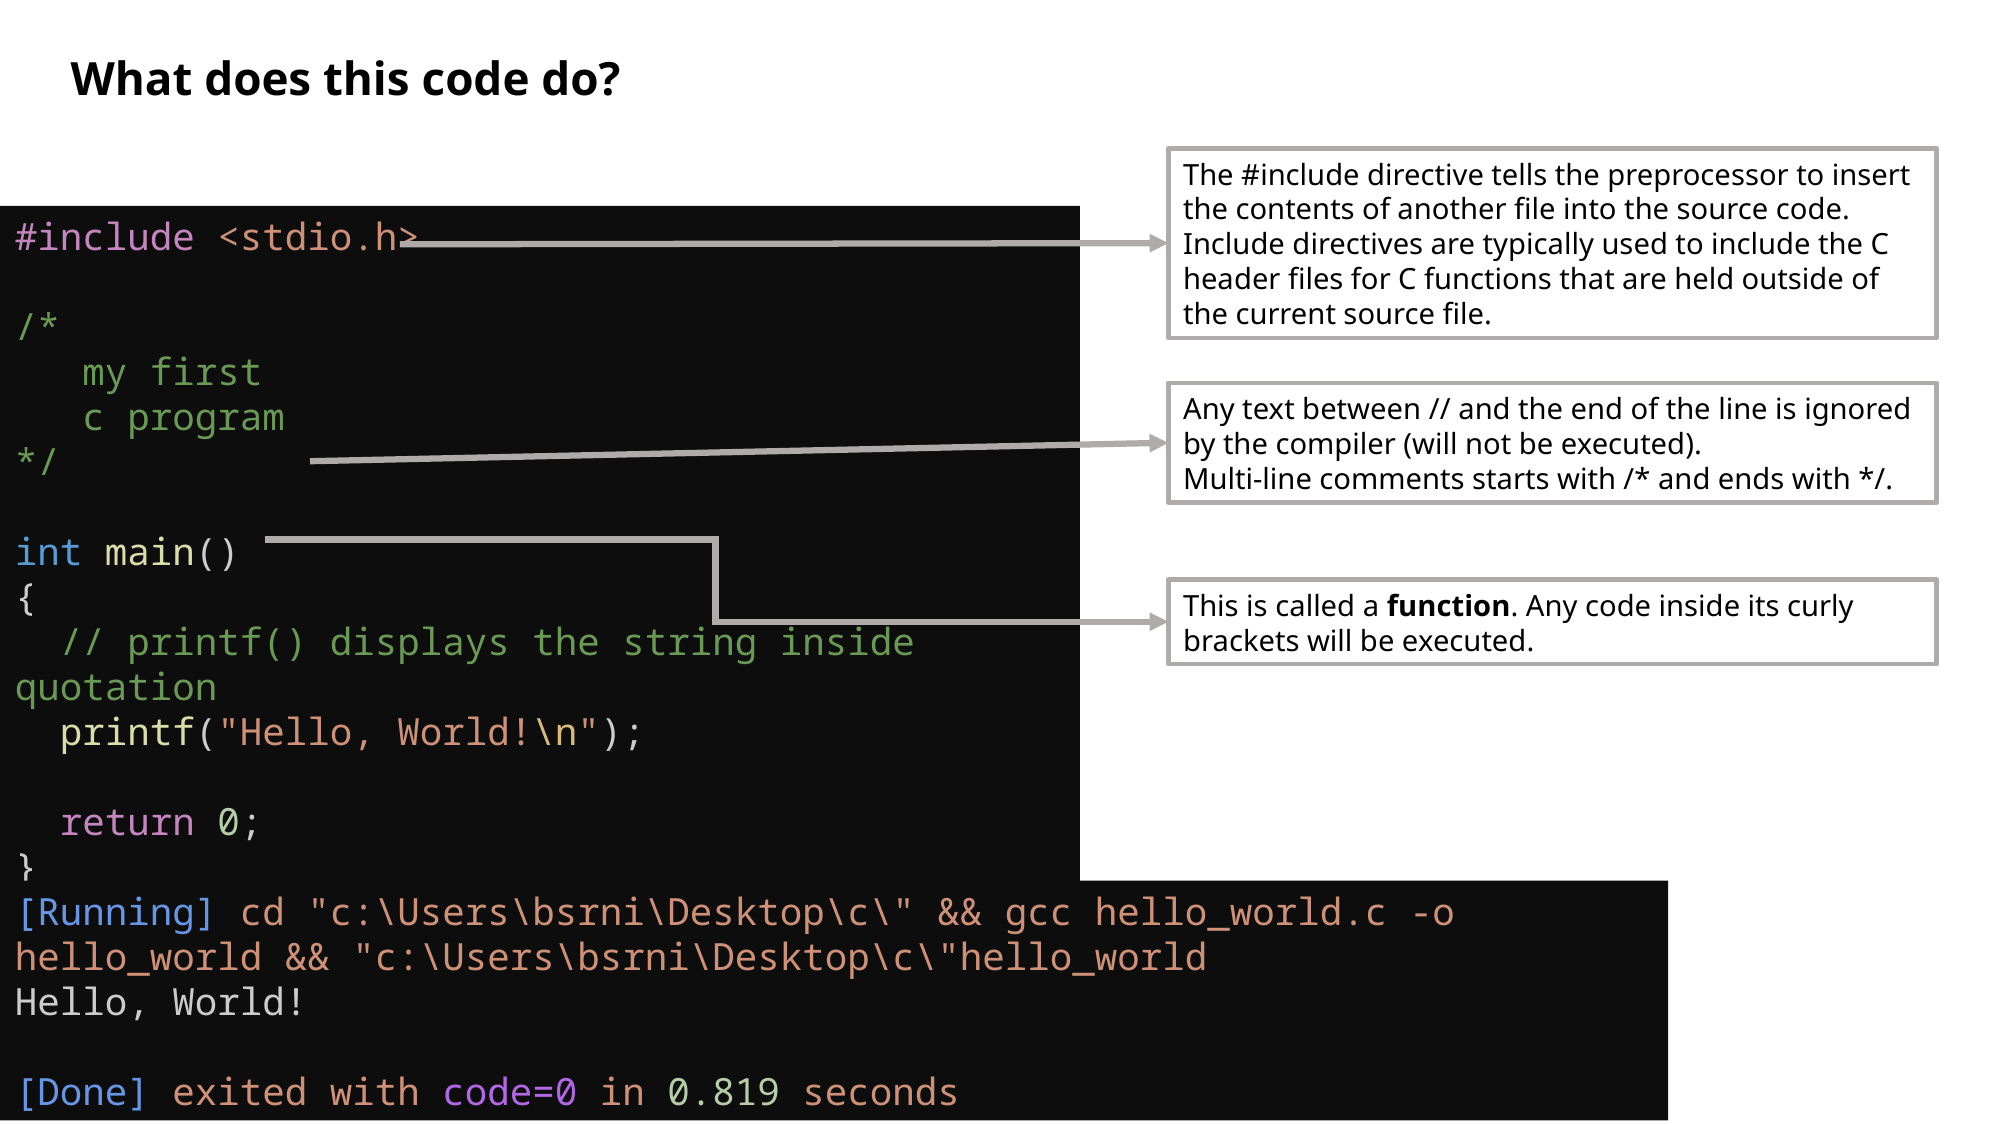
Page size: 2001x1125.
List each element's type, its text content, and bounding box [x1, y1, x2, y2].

text_box The #include directive tells the preprocessor to insert the contents of another file into the source code. Include directives are typically used to include the C header files for C functions that are held outside of the current source file. [1168, 148, 1937, 338]
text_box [264, 539, 1169, 623]
text_box [Running] cd "c:\Users\bsrni\Desktop\c\" && gcc hello_world.c -o hello_world && "c:\Users\bsrni\Desktop\c\"hello_world Hello, World! [Done] exited with code=0 in 0.819 seconds [0, 880, 1669, 1121]
text_box This is called a function. Any code inside its curly brackets will be executed. [1168, 579, 1937, 665]
text_box What does this code do? [55, 0, 1941, 113]
text_box Any text between // and the end of the line is ignored by the compiler (will not be executed). Multi-line comments starts with /* and ends with */. [1168, 382, 1937, 503]
text_box #include <stdio.h> /* my first c program */ int main() { // printf() displays the string inside quotation printf("Hello, World!\n"); return 0; } [0, 205, 1080, 880]
